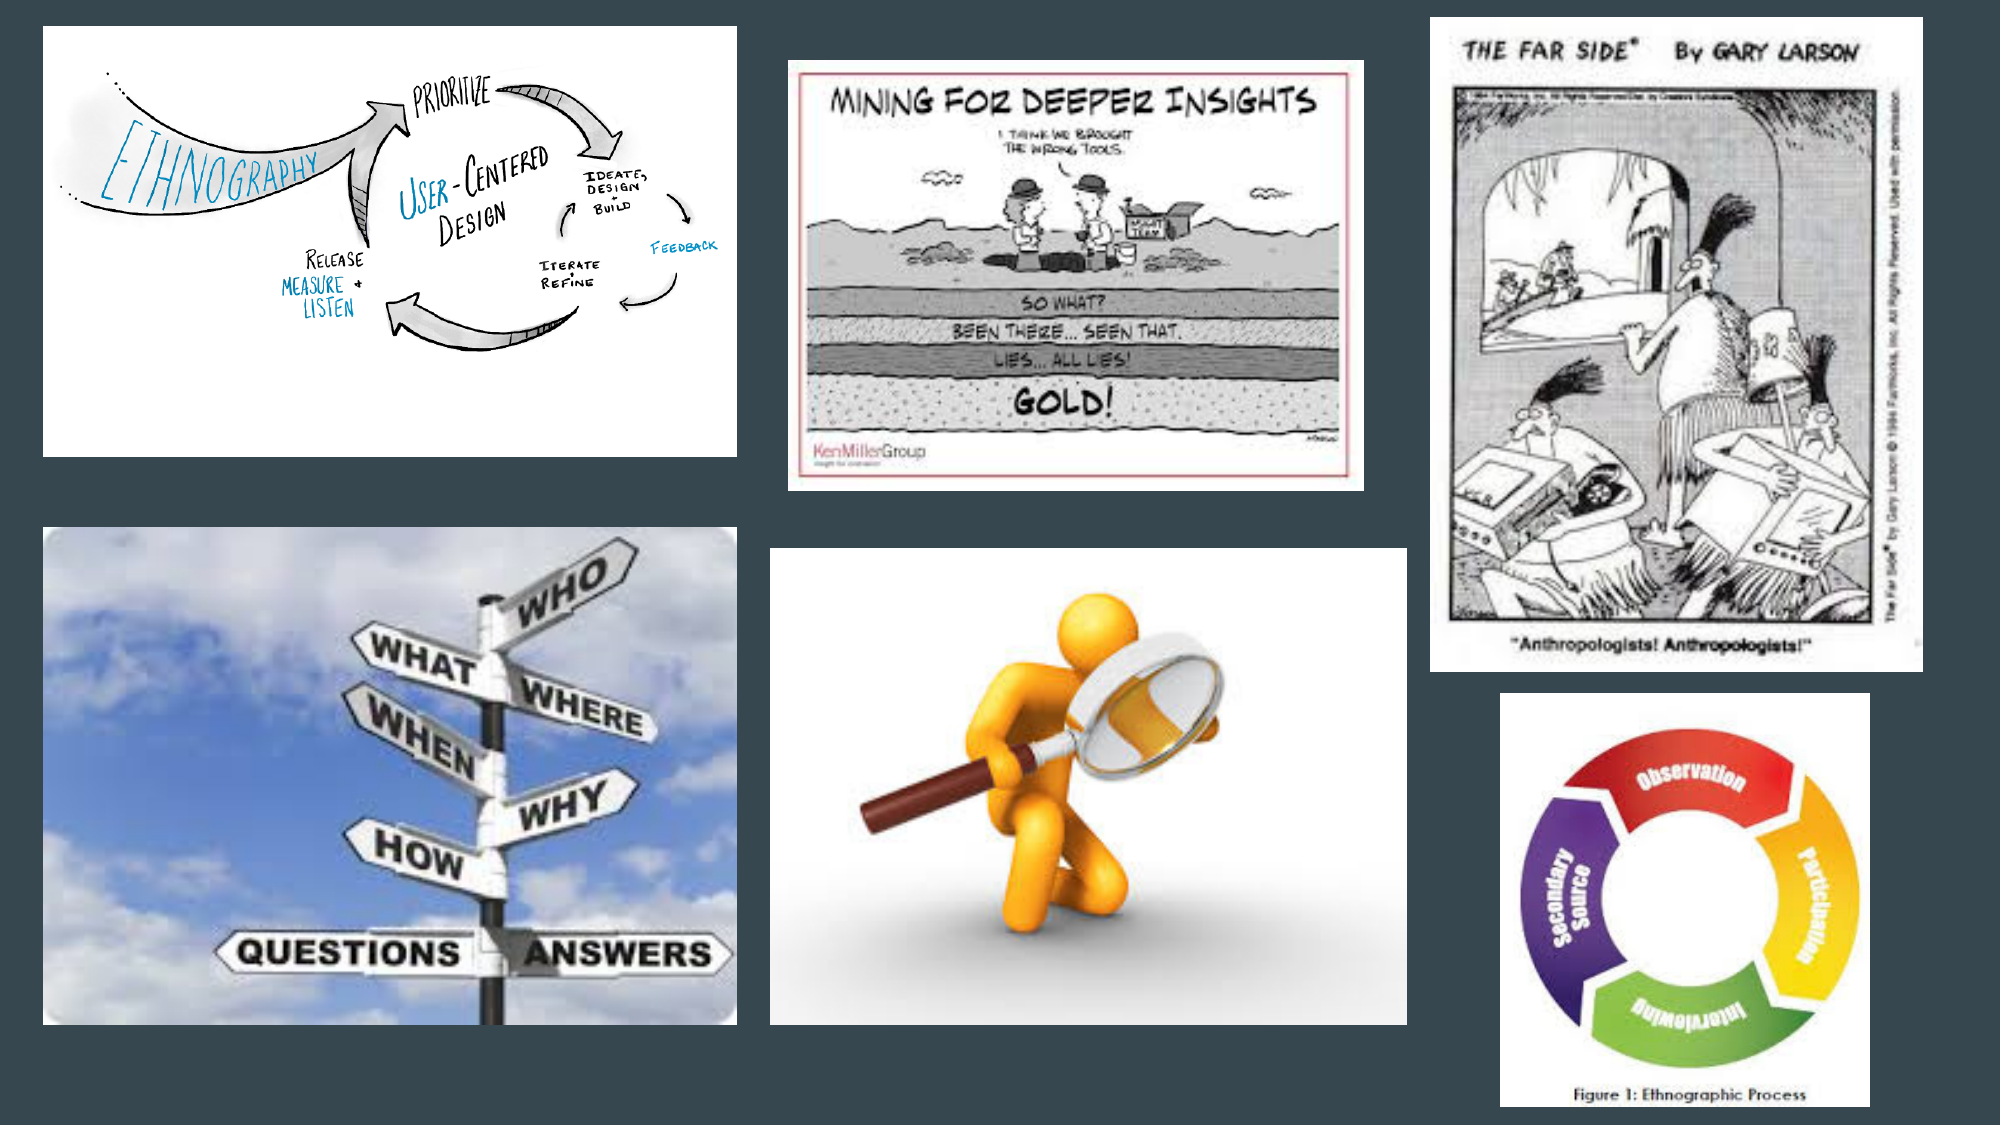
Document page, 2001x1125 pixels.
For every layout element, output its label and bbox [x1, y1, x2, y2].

picture [770, 548, 1407, 1025]
picture [43, 25, 737, 457]
picture [1429, 17, 1923, 672]
picture [788, 59, 1364, 491]
picture [43, 527, 737, 1025]
list [1500, 693, 1871, 1107]
